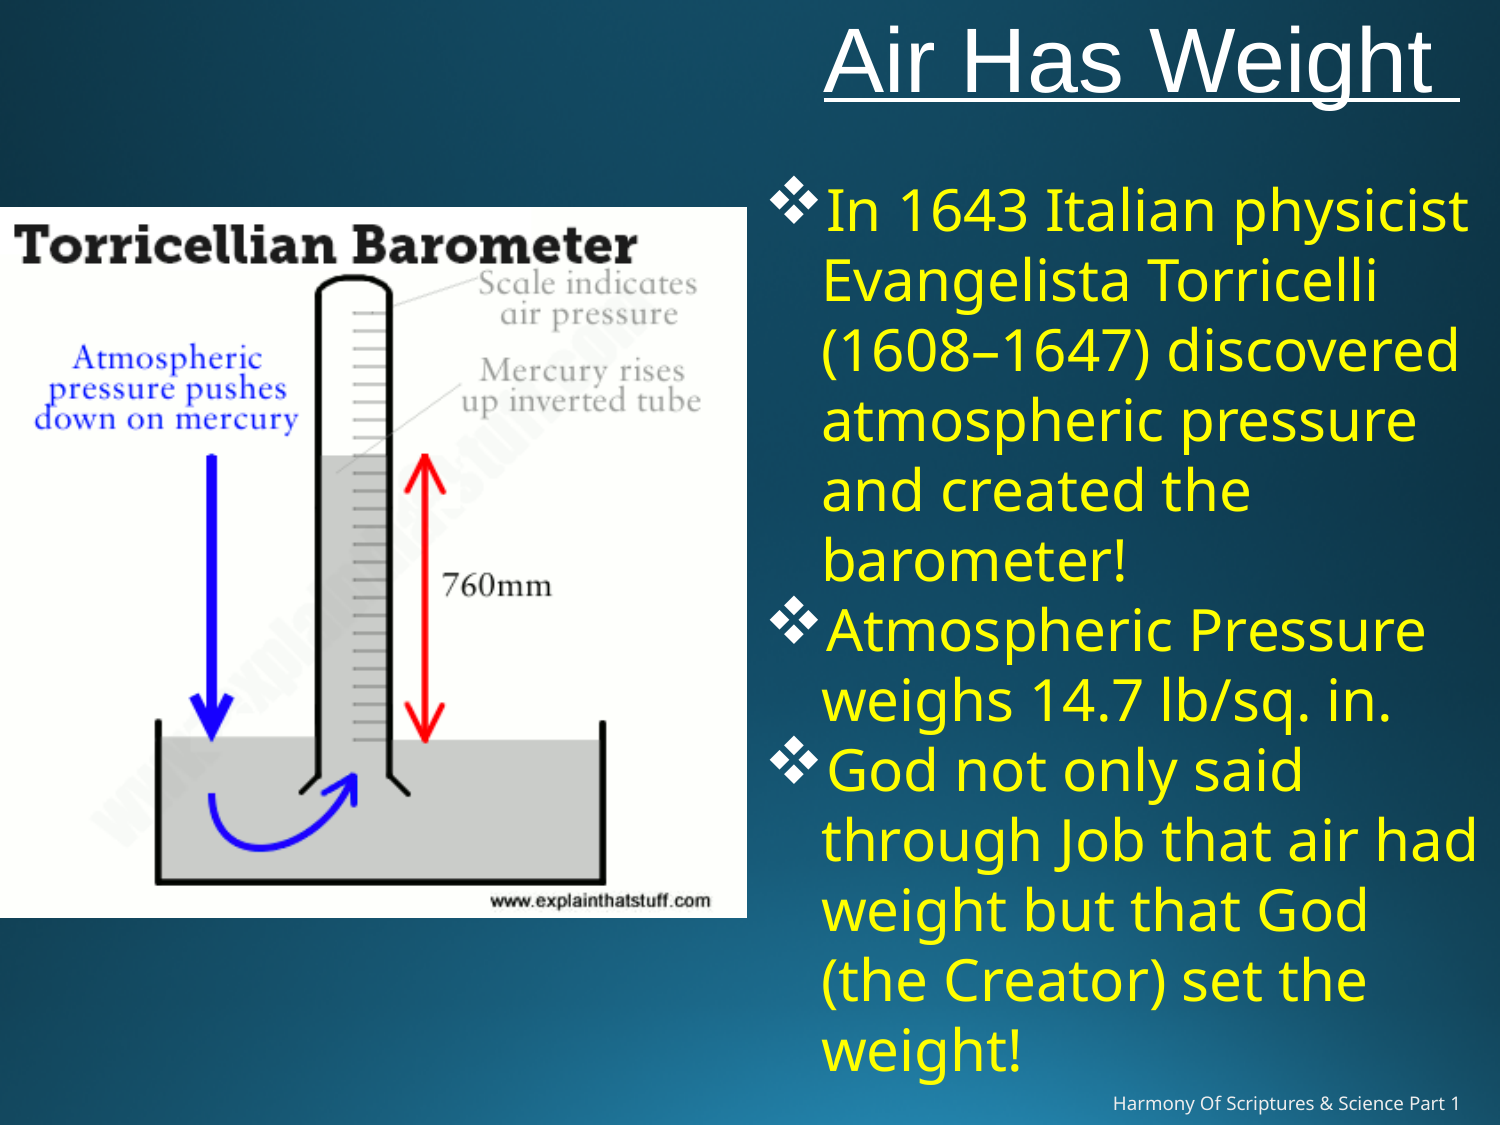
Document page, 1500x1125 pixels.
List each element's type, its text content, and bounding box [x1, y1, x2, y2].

title Air Has Weight [785, 3, 1498, 123]
footer Harmony Of Scriptures & Science Part 1 [1075, 1091, 1498, 1125]
picture [0, 0, 1500, 1125]
text_box In 1643 Italian physicist Evangelista Torricelli (1608–1647) discovered atmospheric pressure and created the barometer! Atmospheric Pressure weighs 14.7 lb/sq. in. God not only said through Job that air had weight but that God (the Creator) set the weight! [750, 166, 1500, 1091]
